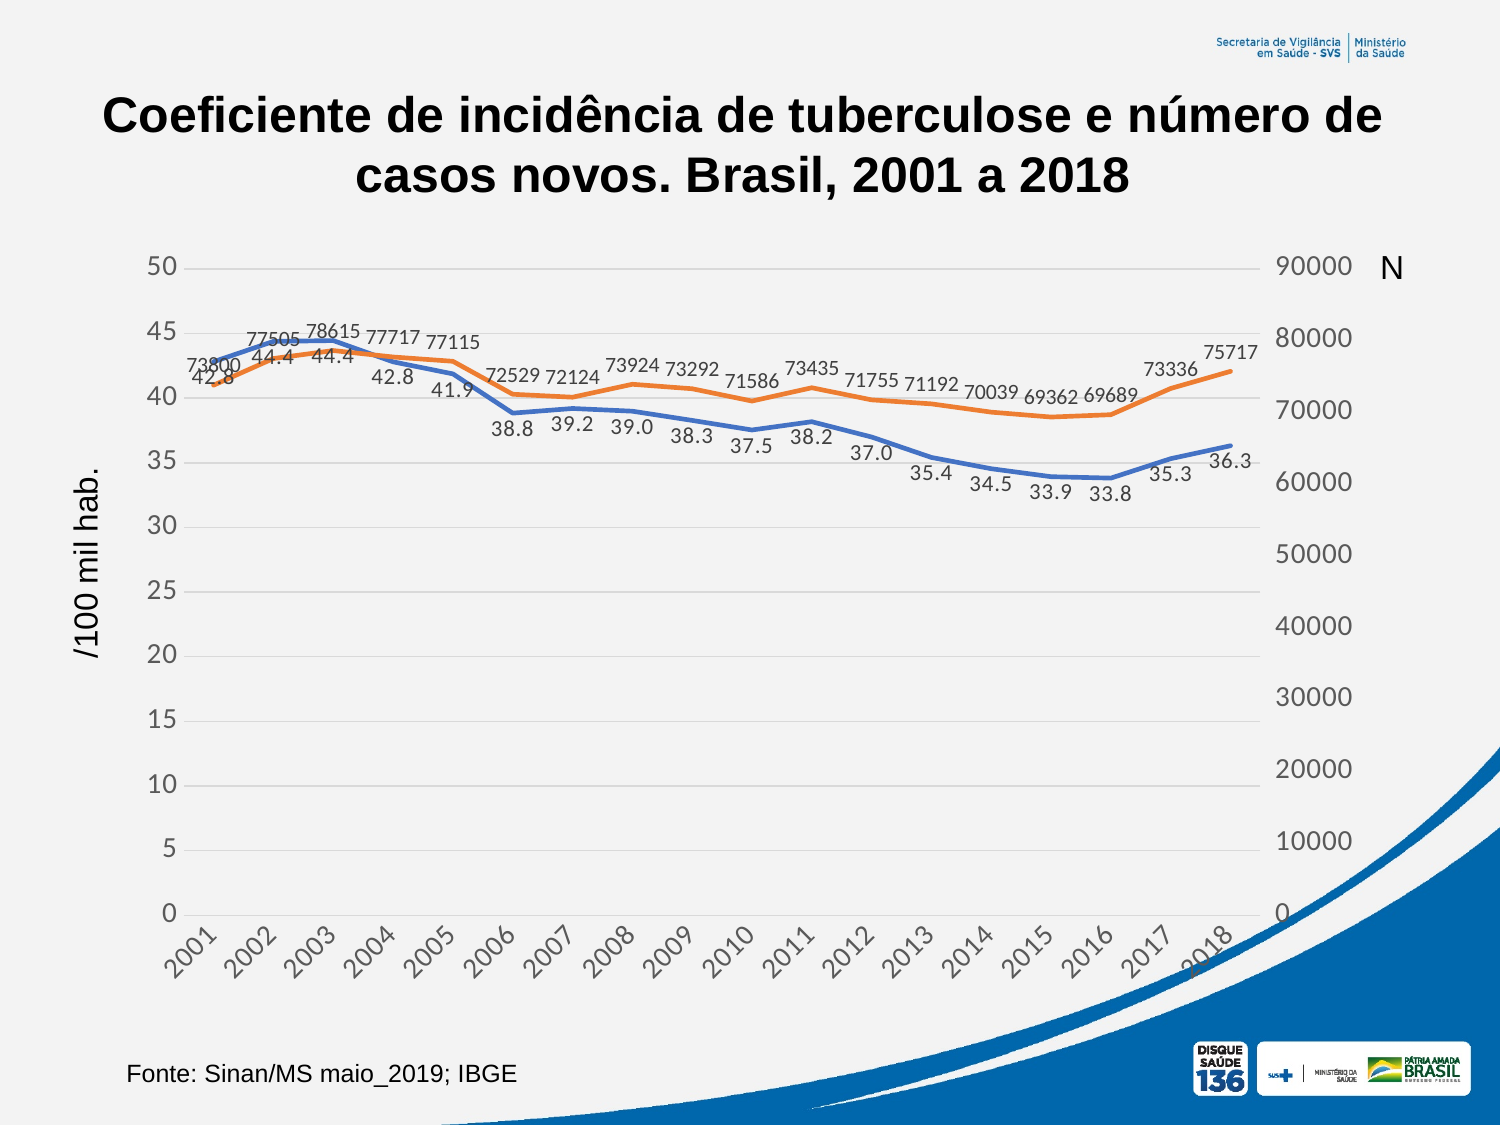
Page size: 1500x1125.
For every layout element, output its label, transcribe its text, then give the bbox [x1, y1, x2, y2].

text_box /100 mil hab. [56, 452, 112, 673]
text_box N [1379, 238, 1420, 294]
chart [121, 238, 1379, 1002]
text_box Coeficiente de incidência de tuberculose e número de casos novos. Brasil, 2001 a 2018 [30, 75, 1457, 211]
text_box Fonte: Sinan/MS maio_2019; IBGE [111, 1050, 534, 1095]
picture [0, 0, 1500, 1125]
